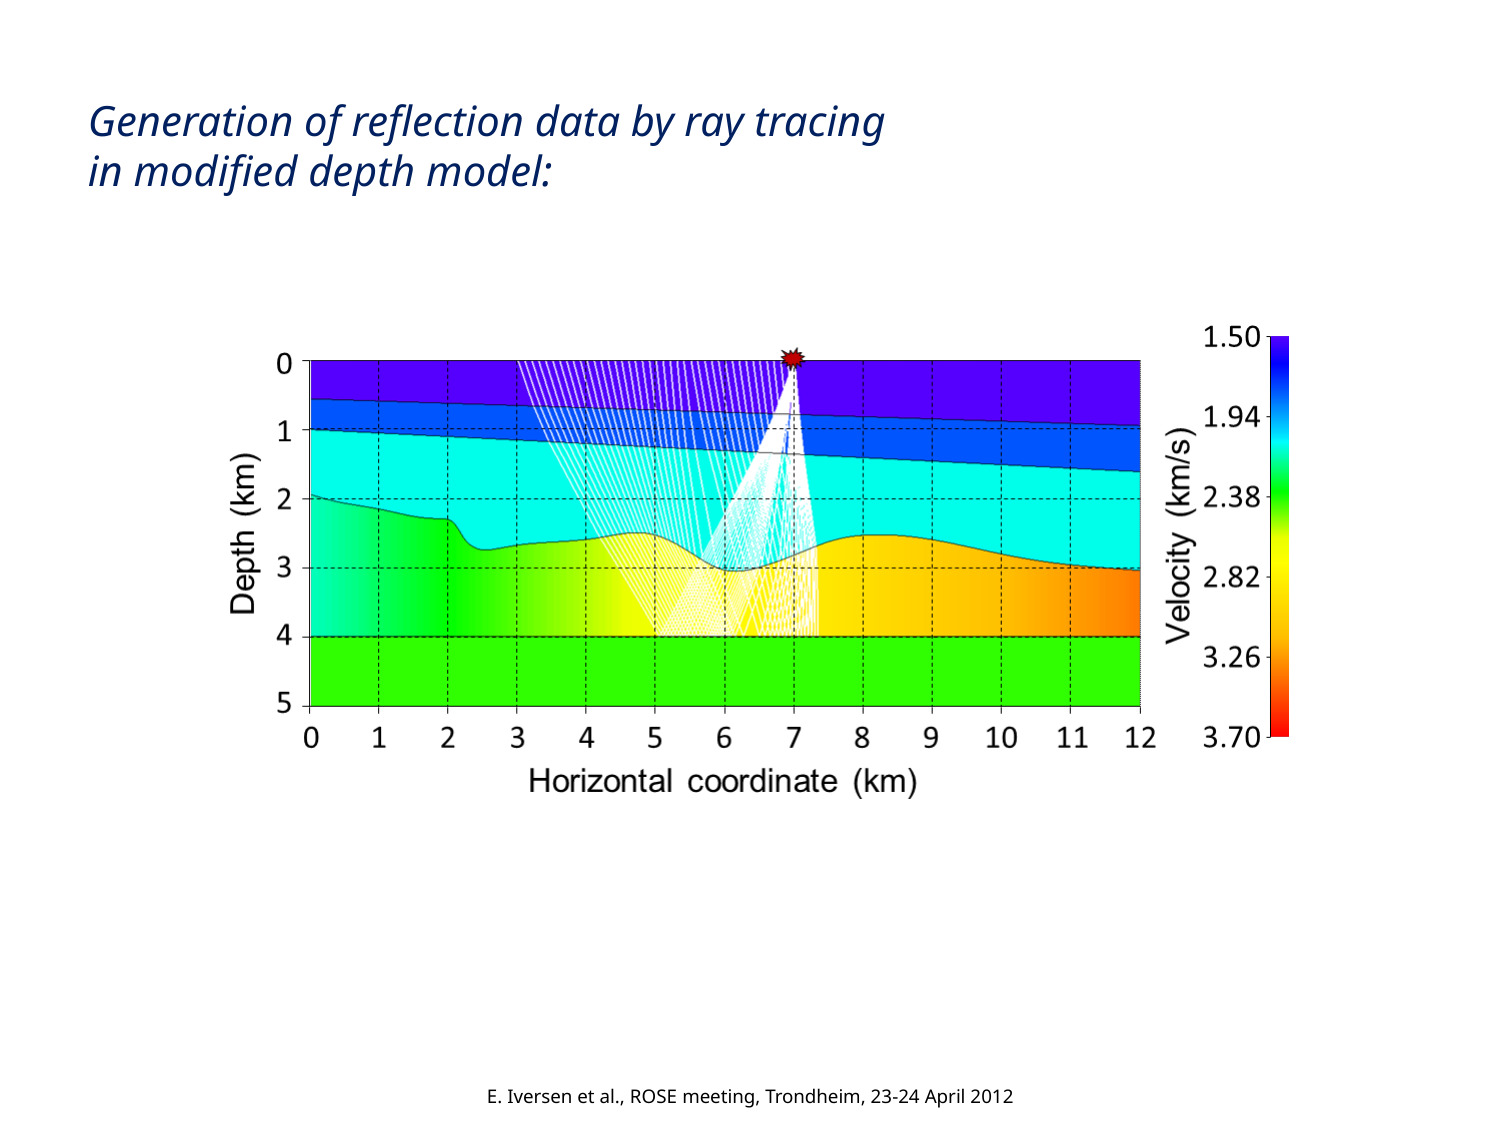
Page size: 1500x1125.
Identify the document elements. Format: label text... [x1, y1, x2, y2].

picture [211, 305, 1289, 821]
text_box Generation of reflection data by ray tracing in modified depth model: [73, 87, 901, 203]
footer E. Iversen et al., ROSE meeting, Trondheim, 23-24 April 2012 [235, 1076, 1265, 1107]
